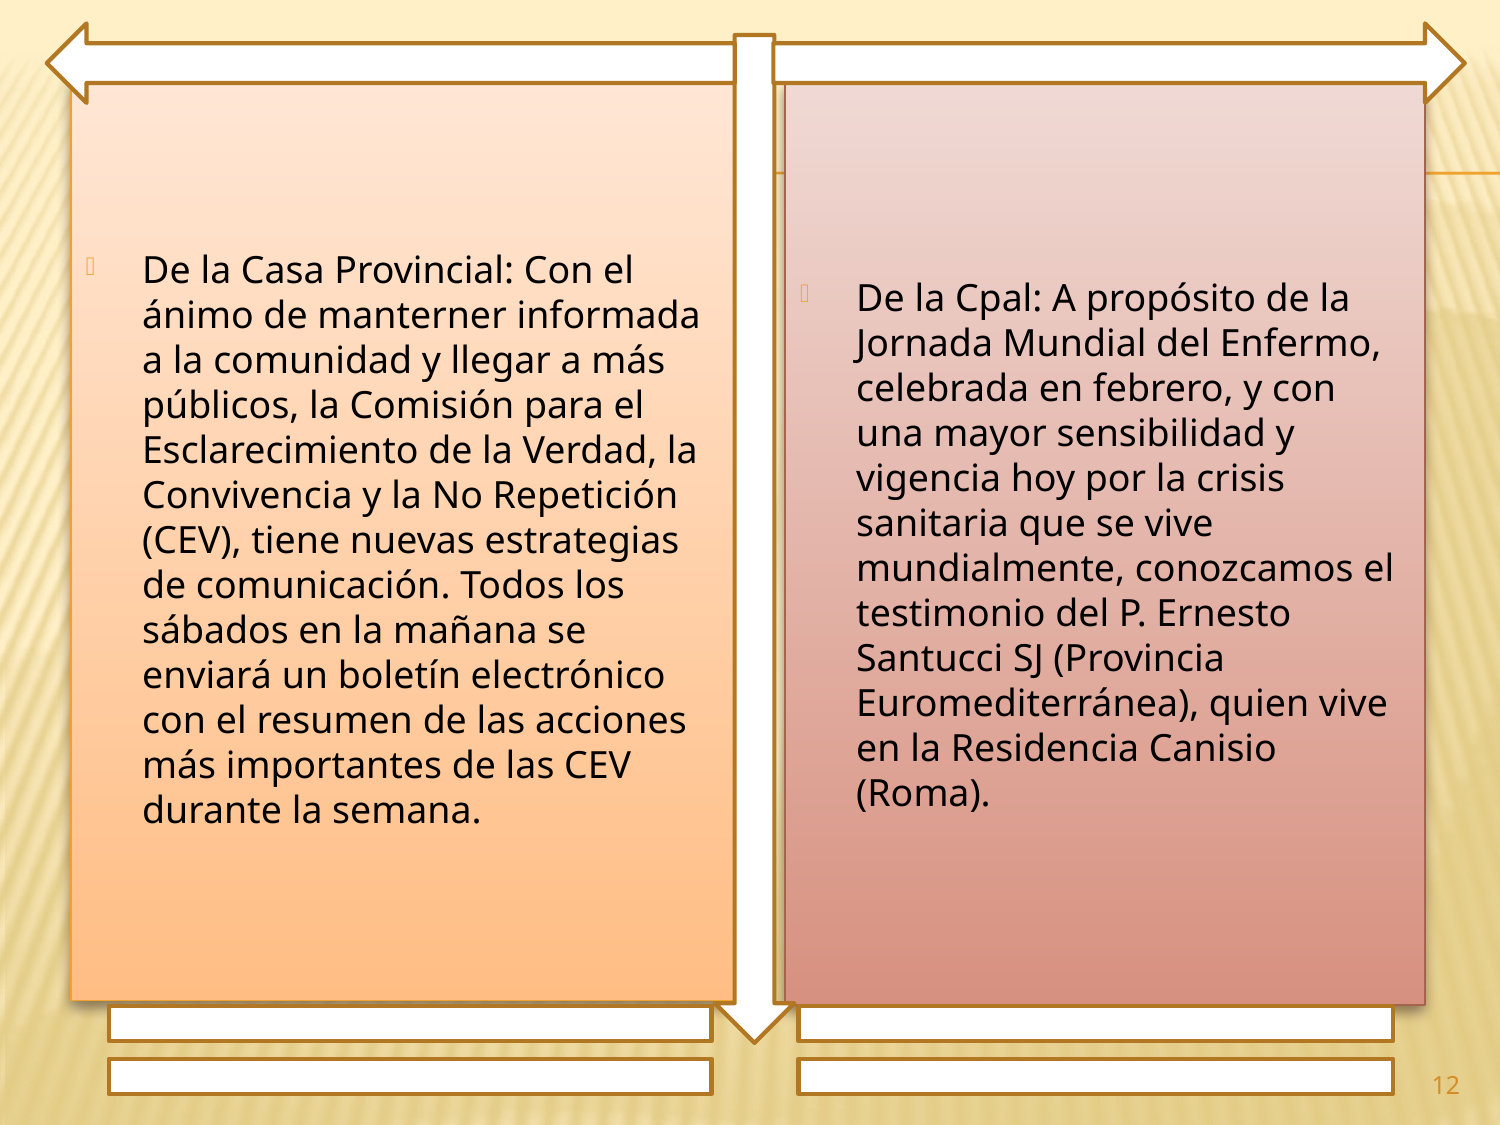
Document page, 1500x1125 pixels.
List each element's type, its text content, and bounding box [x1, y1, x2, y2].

text_box [107, 1057, 714, 1096]
text_box [796, 1057, 1395, 1096]
text_box [712, 32, 797, 1046]
text_box [771, 21, 1467, 105]
list De la Cpal: A propósito de la Jornada Mundial del Enfermo, celebrada en febrero, y con una mayor sensibilidad y vigencia hoy por la crisis sanitaria que se vive mundialmente, conozcamos el testimonio del P. Ernesto Santucci SJ (Provincia Euromediterránea), quien vive en la Residencia Canisio (Roma). [784, 86, 1426, 1006]
text_box [796, 1004, 1395, 1043]
slide_number 12 [1350, 1062, 1475, 1103]
text_box [44, 21, 737, 105]
text_box [107, 1004, 714, 1043]
list De la Casa Provincial: Con el ánimo de manterner informada a la comunidad y llegar a más públicos, la Comisión para el Esclarecimiento de la Verdad, la Convivencia y la No Repetición (CEV), tiene nuevas estrategias de comunicación. Todos los sábados en la mañana se enviará un boletín electrónico con el resumen de las acciones más importantes de las CEV durante la semana. [70, 86, 732, 1001]
